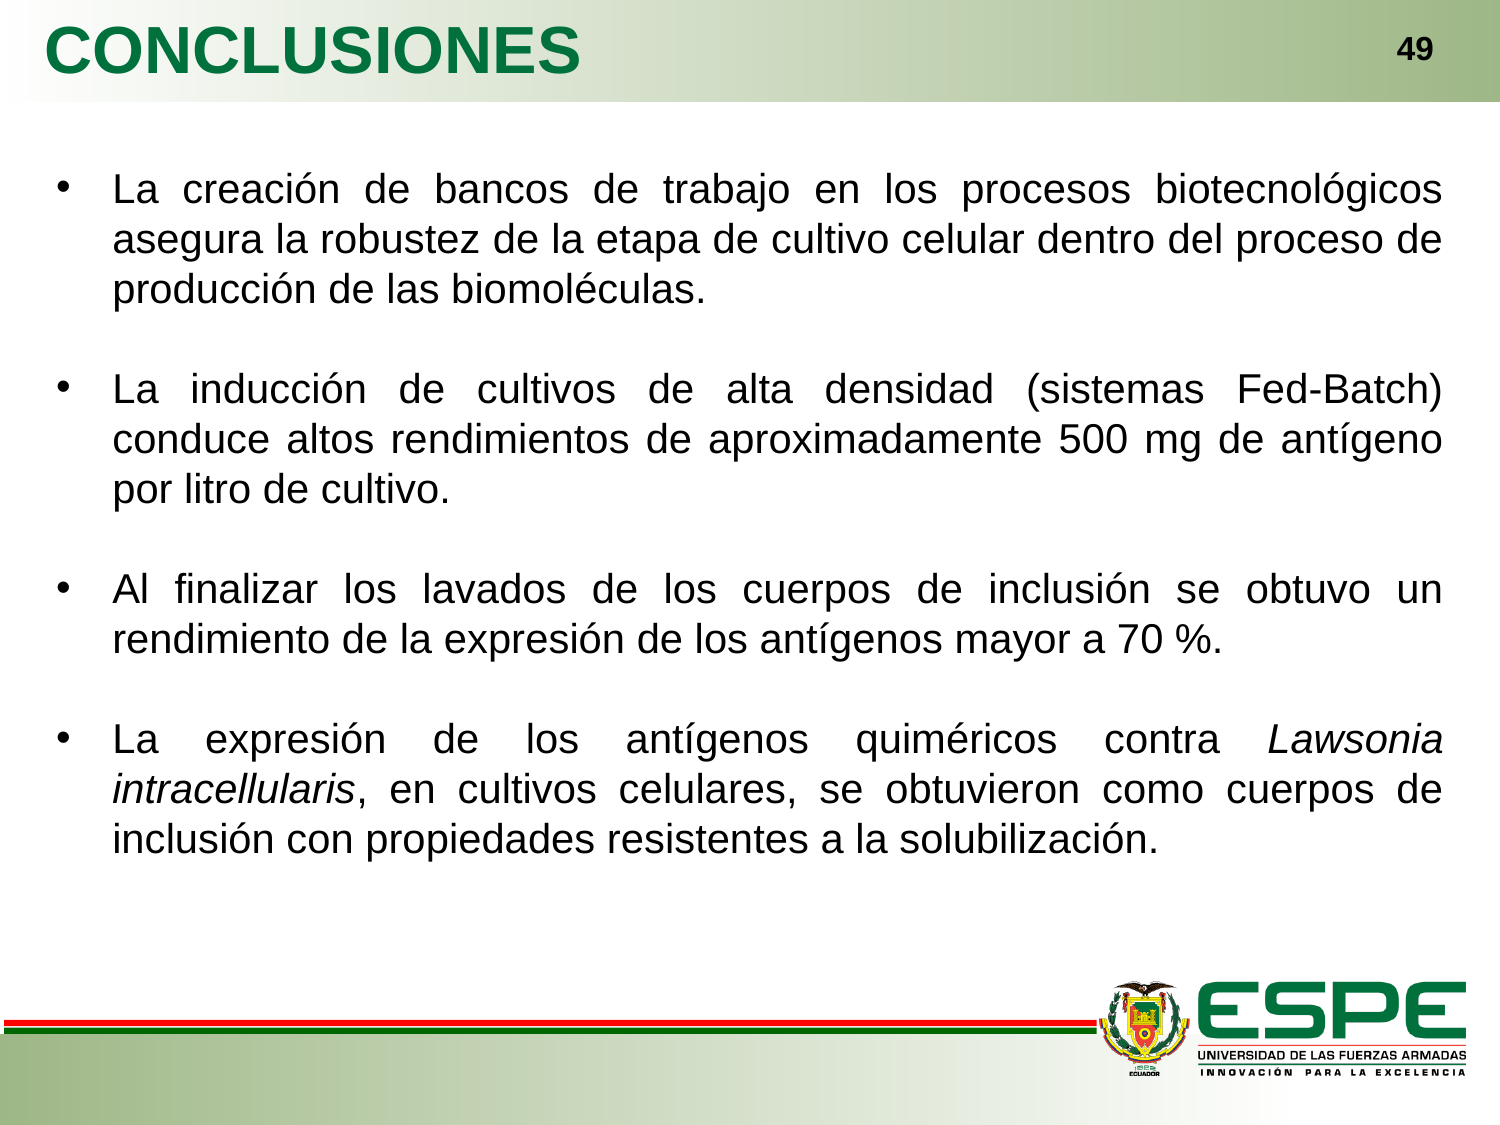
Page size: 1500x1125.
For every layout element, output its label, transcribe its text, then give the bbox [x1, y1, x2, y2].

picture [1099, 981, 1466, 1076]
text_box La creación de bancos de trabajo en los procesos biotecnológicos asegura la robustez de la etapa de cultivo celular dentro del proceso de producción de las biomoléculas. La inducción de cultivos de alta densidad (sistemas Fed-Batch) conduce altos rendimientos de aproximadamente 500 mg de antígeno por litro de cultivo. Al finalizar los lavados de los cuerpos de inclusión se obtuvo un rendimiento de la expresión de los antígenos mayor a 70 %. La expresión de los antígenos quiméricos contra Lawsonia intracellularis, en cultivos celulares, se obtuvieron como cuerpos de inclusión con propiedades resistentes a la solubilización. [41, 154, 1459, 920]
text_box CONCLUSIONES [29, 0, 715, 95]
text_box 49 [1352, 20, 1449, 75]
